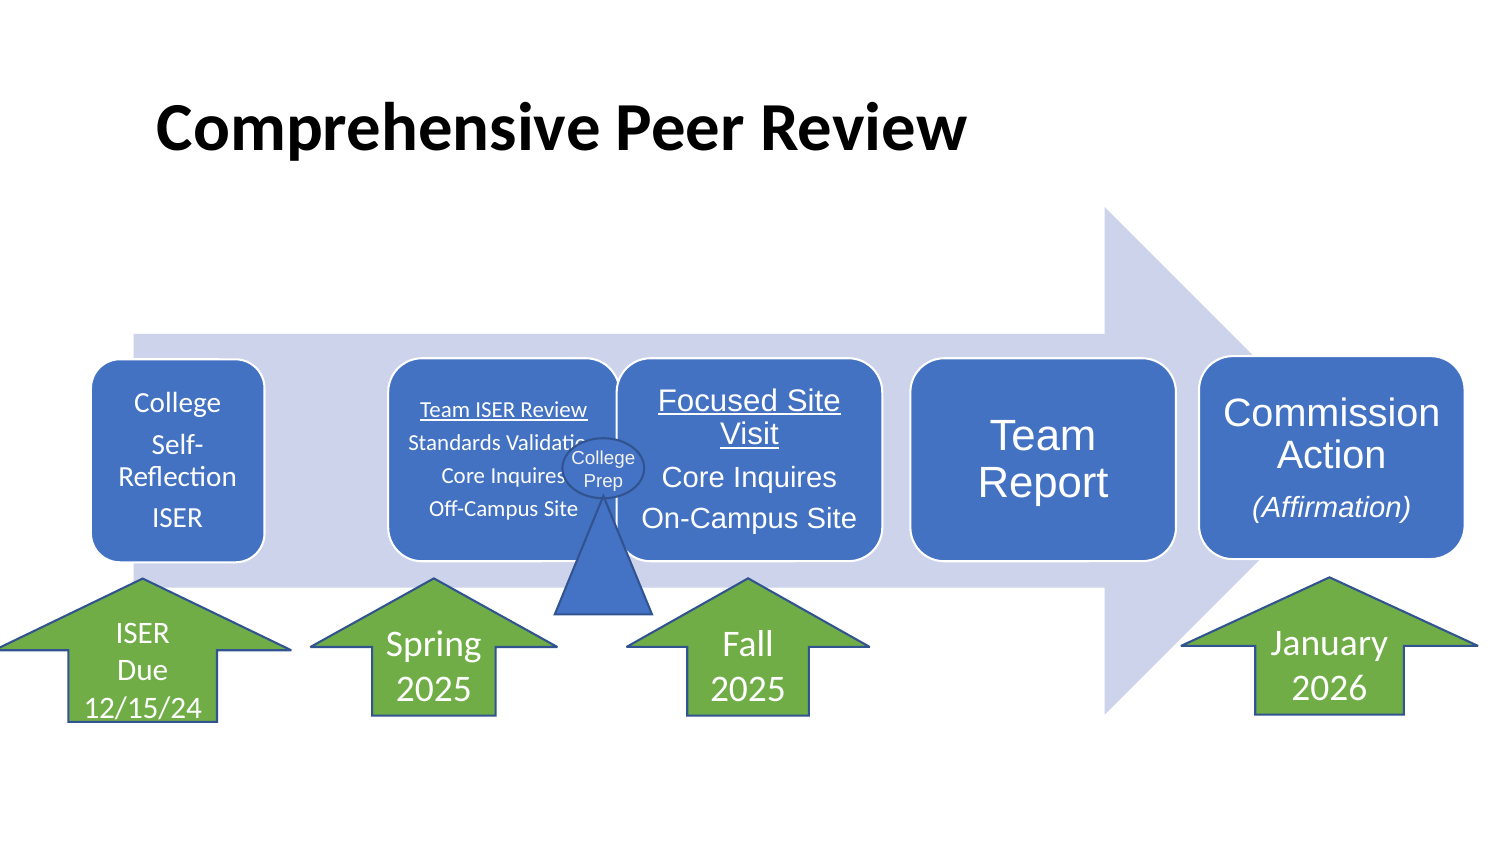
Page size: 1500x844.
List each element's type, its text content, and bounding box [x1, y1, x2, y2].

text_box ISER Due 12/15/24 [0, 606, 89, 722]
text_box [90, 206, 1359, 715]
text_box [616, 357, 883, 562]
text_box January 2026 [1362, 592, 1479, 715]
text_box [1198, 355, 1465, 560]
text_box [910, 357, 1177, 562]
title Comprehensive Peer Review [77, 100, 1048, 156]
